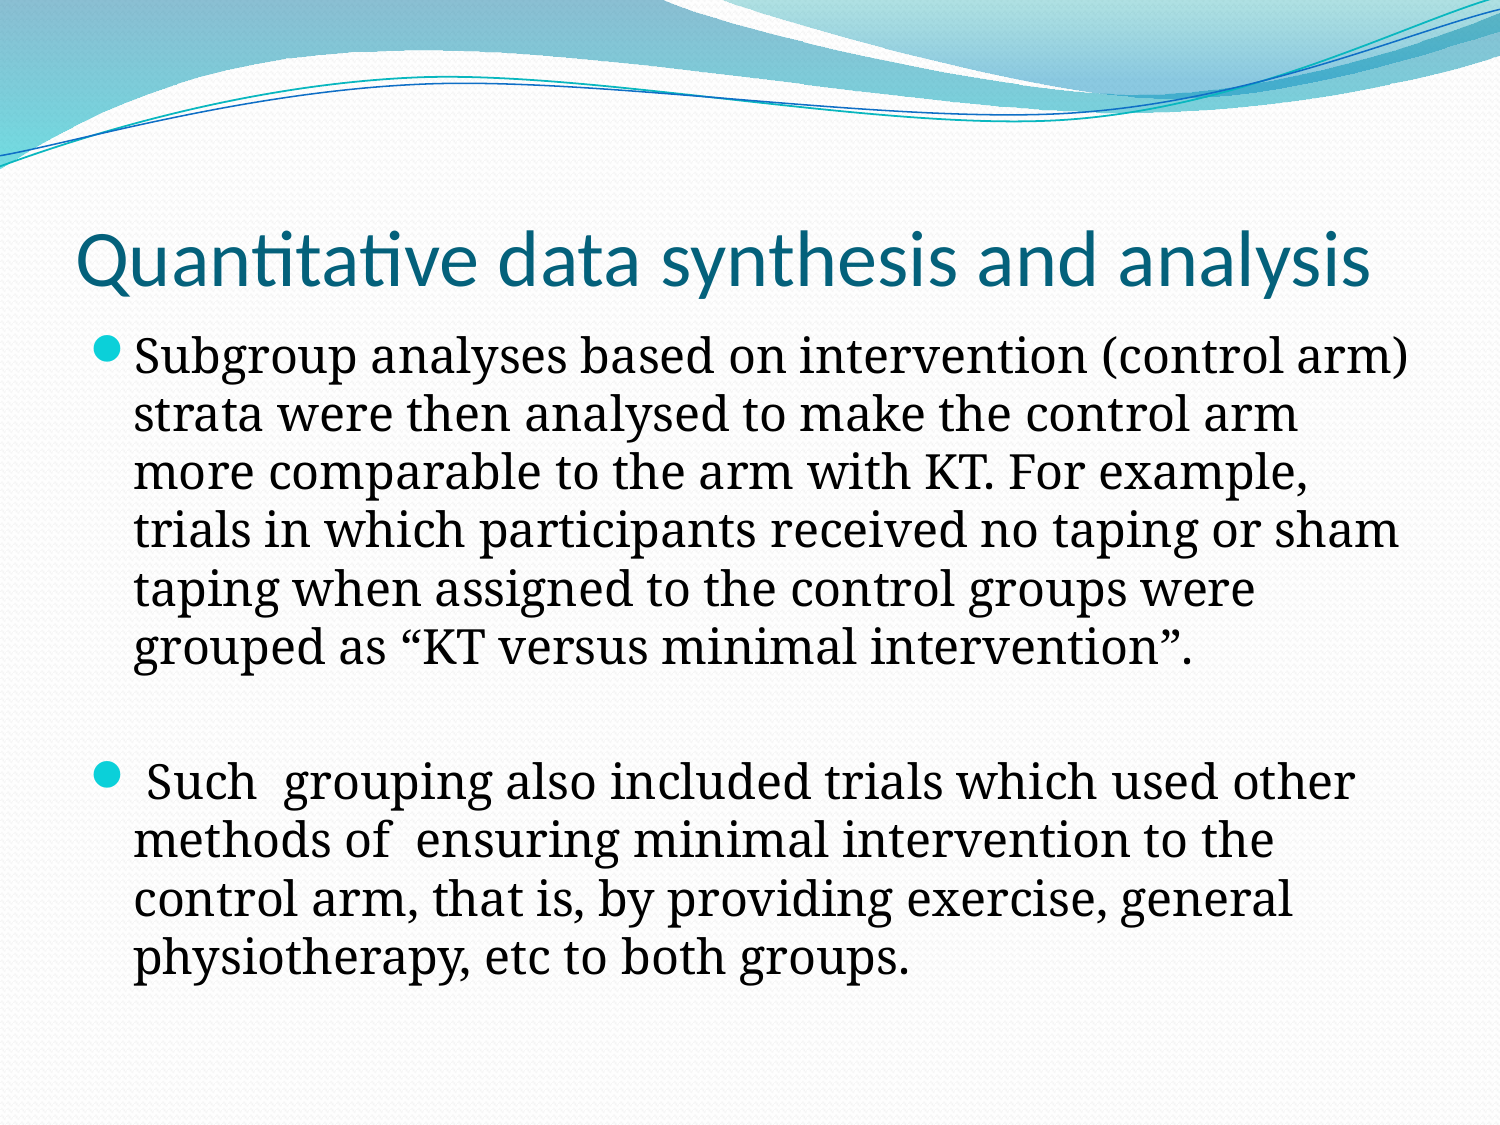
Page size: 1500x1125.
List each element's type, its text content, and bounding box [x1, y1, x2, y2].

list Subgroup analyses based on intervention (control arm) strata were then analysed to make the control arm more comparable to the arm with KT. For example, trials in which participants received no taping or sham taping when assigned to the control groups were grouped as “KT versus minimal intervention”. Such grouping also included trials which used other methods of ensuring minimal intervention to the control arm, that is, by providing exercise, general physiotherapy, etc to both groups. [75, 317, 1425, 1038]
title Quantitative data synthesis and analysis [75, 115, 1425, 303]
